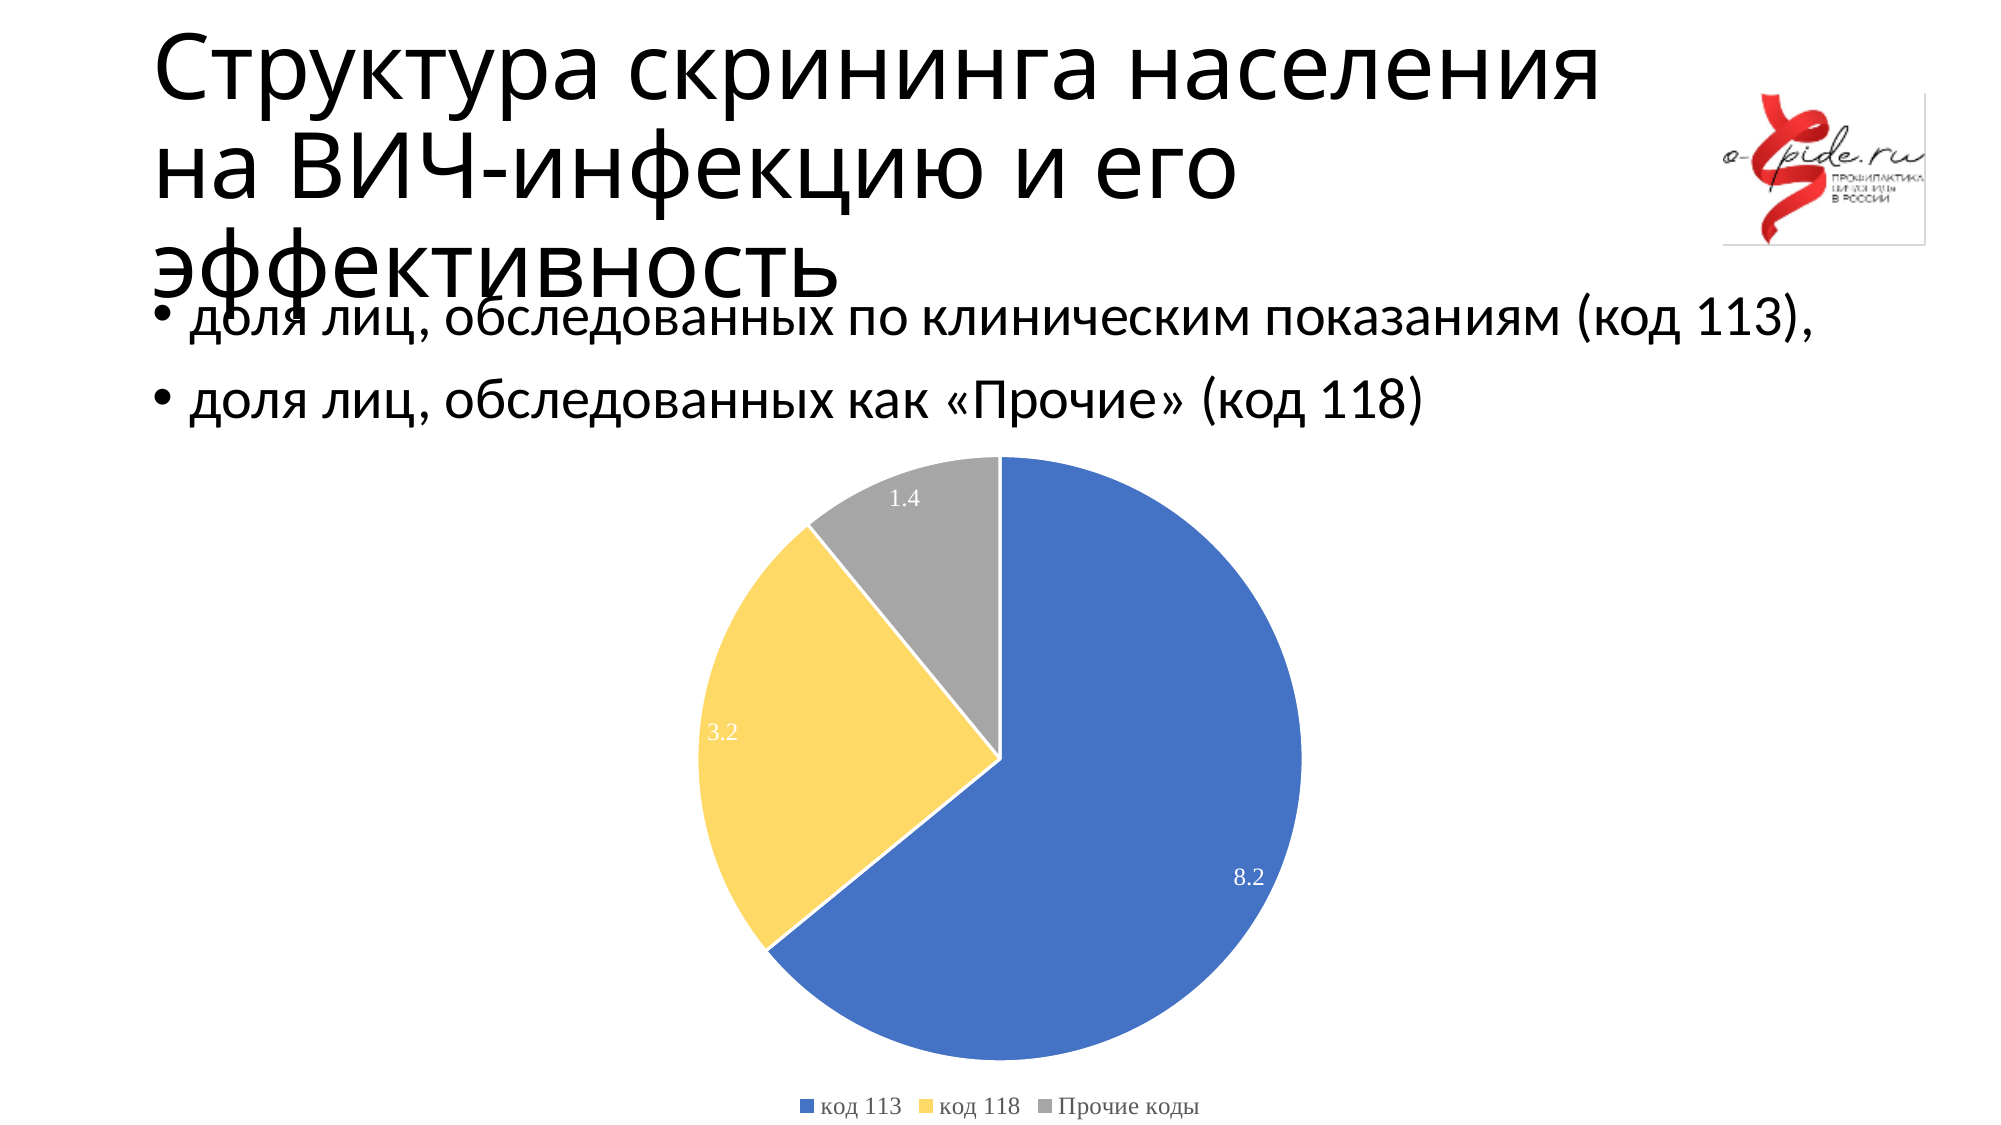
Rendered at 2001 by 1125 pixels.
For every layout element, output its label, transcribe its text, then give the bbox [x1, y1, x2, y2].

chart [341, 441, 1659, 1125]
picture [1723, 93, 1930, 250]
list доля лиц, обследованных по клиническим показаниям (код 113), доля лиц, обследованных как «Прочие» (код 118) [137, 277, 1863, 992]
title Структура скрининга населения на ВИЧ-инфекцию и его эффективность [137, 59, 1659, 277]
